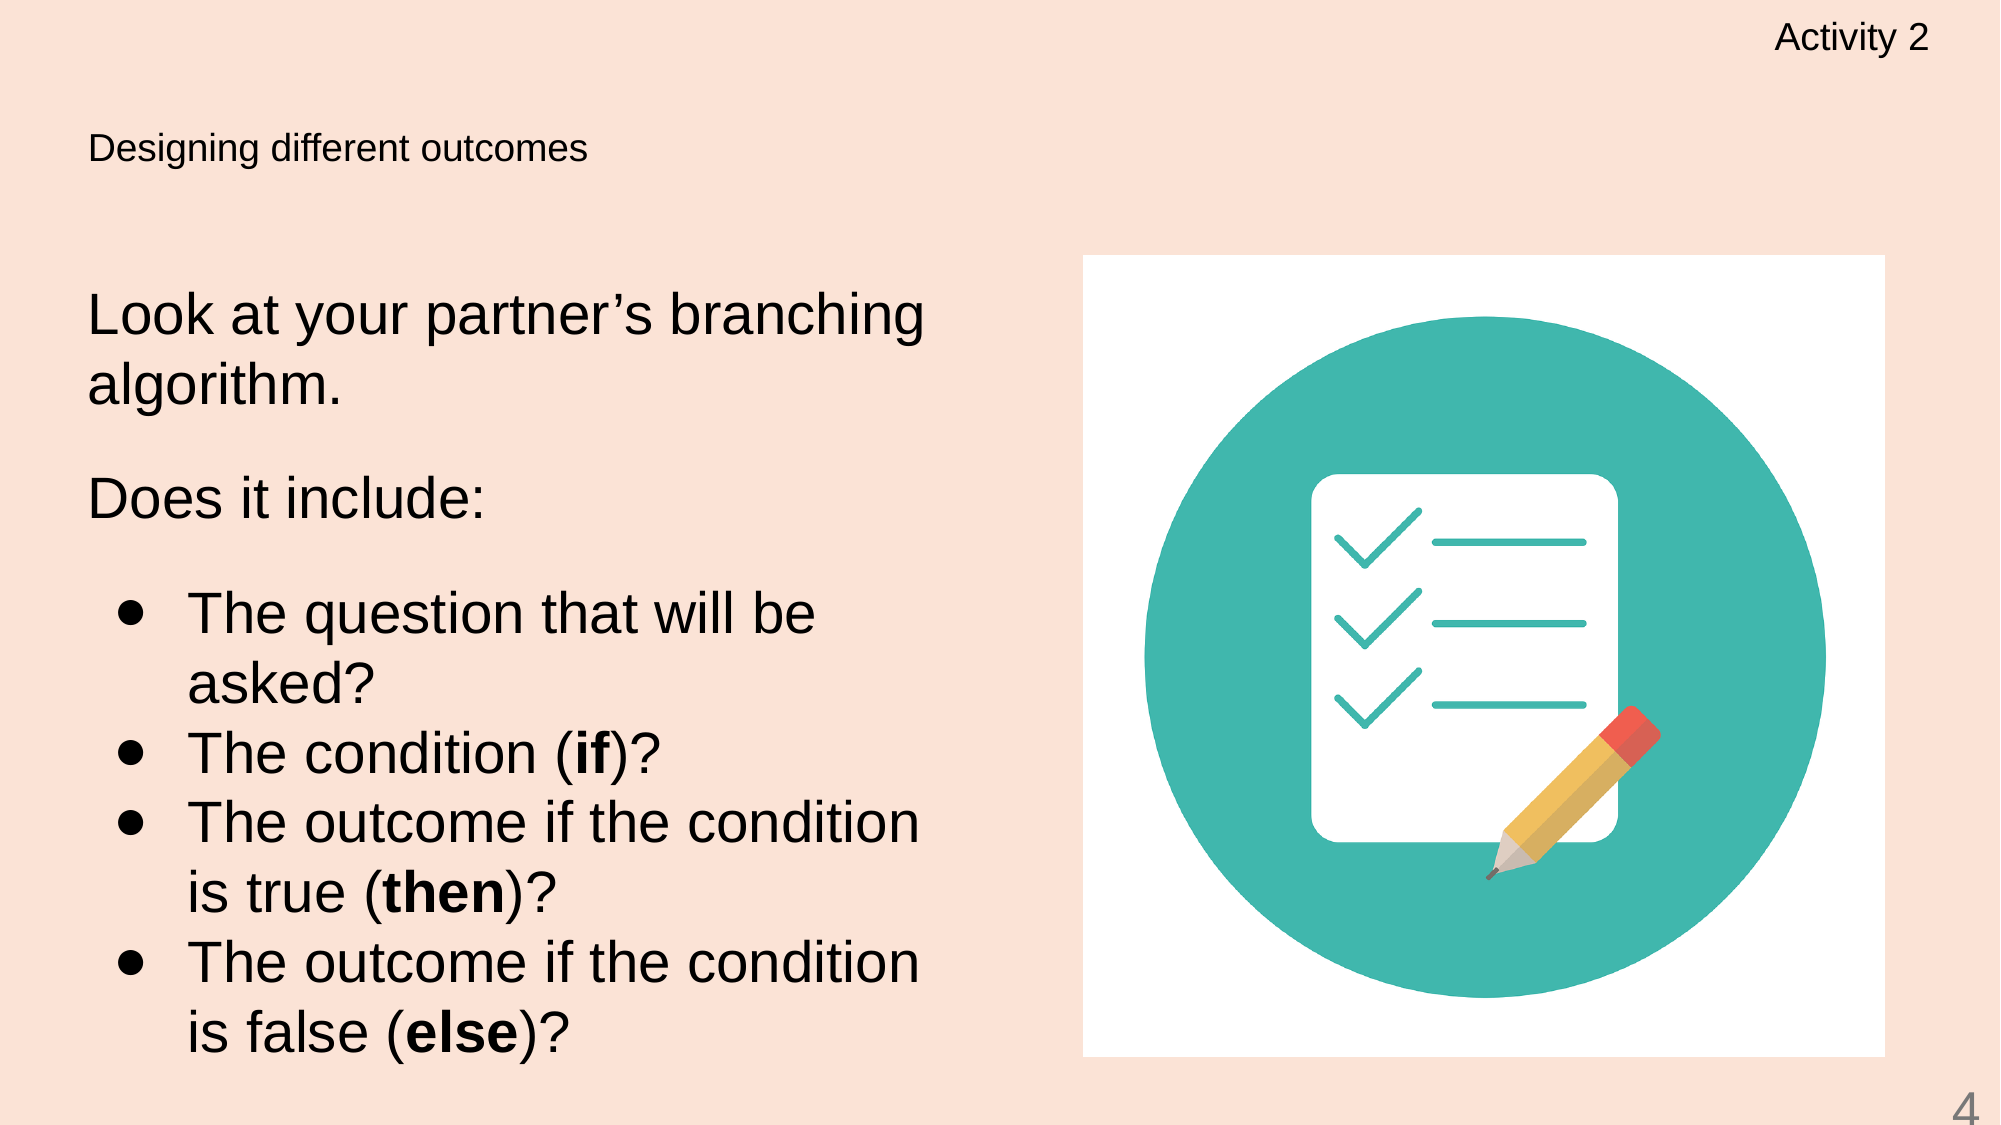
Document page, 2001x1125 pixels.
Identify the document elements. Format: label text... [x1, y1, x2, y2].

picture [1083, 255, 1885, 1057]
title Designing different outcomes [67, 69, 1932, 223]
list Look at your partner’s branching algorithm. Does it include: The question that will be asked? The condition (if)? The outcome if the condition is true (then)? The outcome if the condition is false (else)? [67, 255, 964, 1057]
subtitle Activity 2 [1149, 0, 1930, 69]
slide_number 40 [1931, 1056, 2000, 1125]
